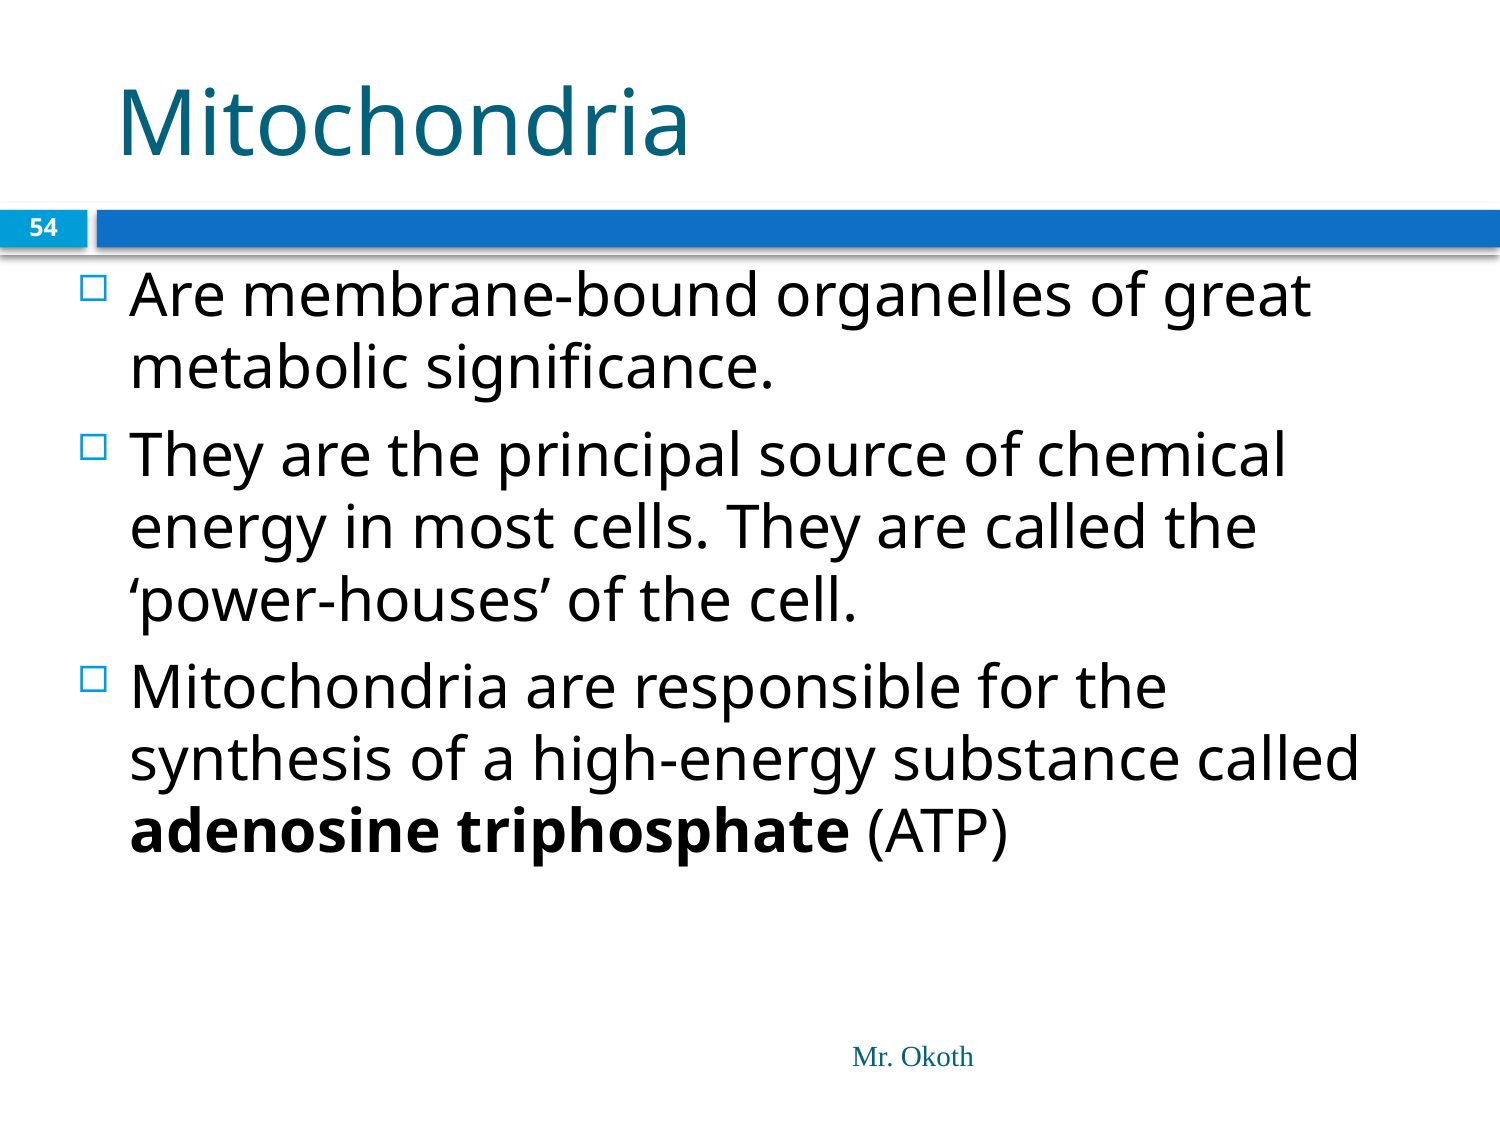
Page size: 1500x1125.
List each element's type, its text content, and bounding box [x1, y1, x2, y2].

title Mitochondria [100, 37, 1438, 200]
list Are membrane-bound organelles of great metabolic significance. They are the principal source of chemical energy in most cells. They are called the ‘power-houses’ of the cell. Mitochondria are responsible for the synthesis of a high-energy substance called adenosine triphosphate (ATP) [62, 248, 1438, 1000]
footer Mr. Okoth [99, 1025, 990, 1085]
slide_number 54 [0, 208, 88, 249]
